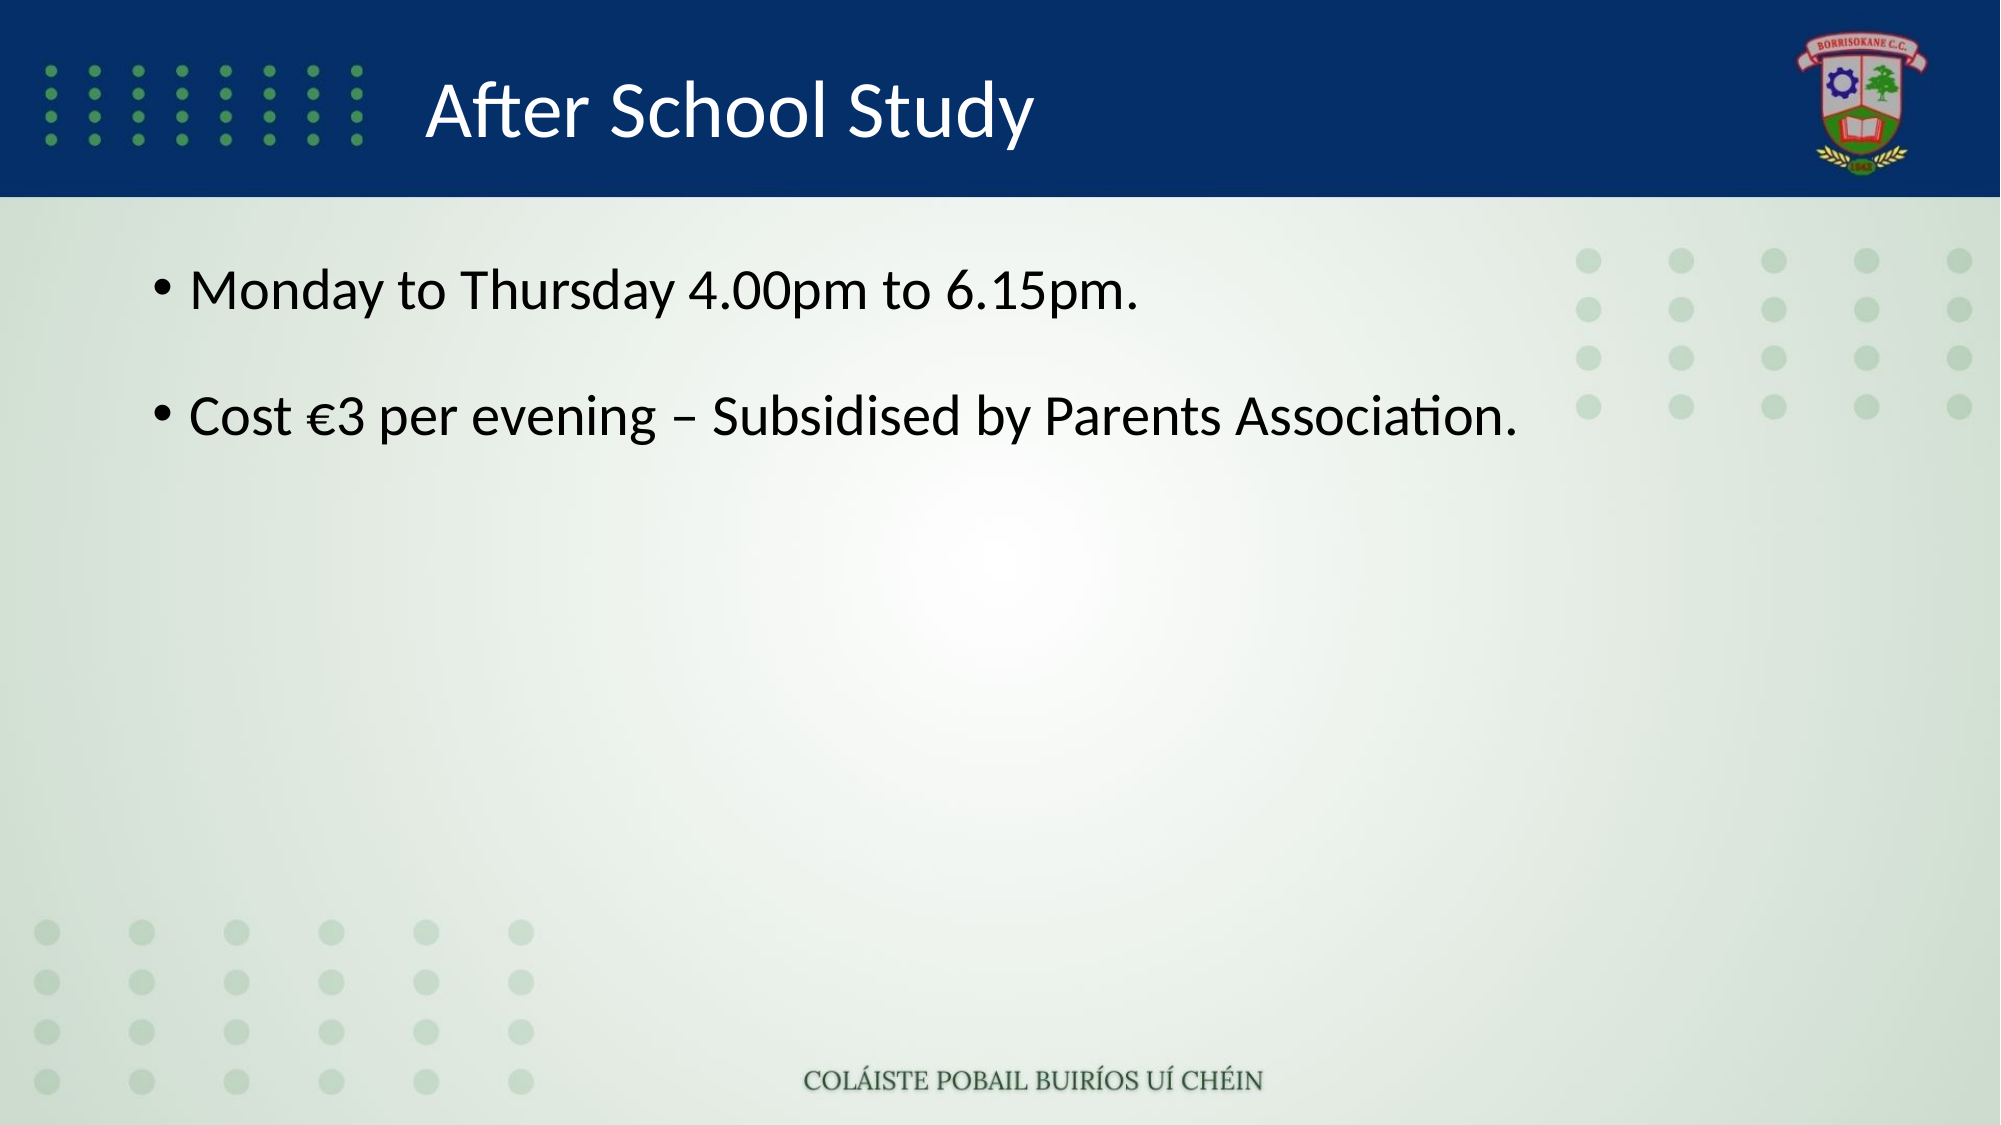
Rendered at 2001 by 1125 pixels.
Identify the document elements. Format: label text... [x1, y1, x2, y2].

picture [0, 0, 2000, 1125]
title After School Study [410, 59, 1863, 164]
list Monday to Thursday 4.00pm to 6.15pm. Cost €3 per evening – Subsidised by Parents Association. [137, 251, 1863, 1014]
